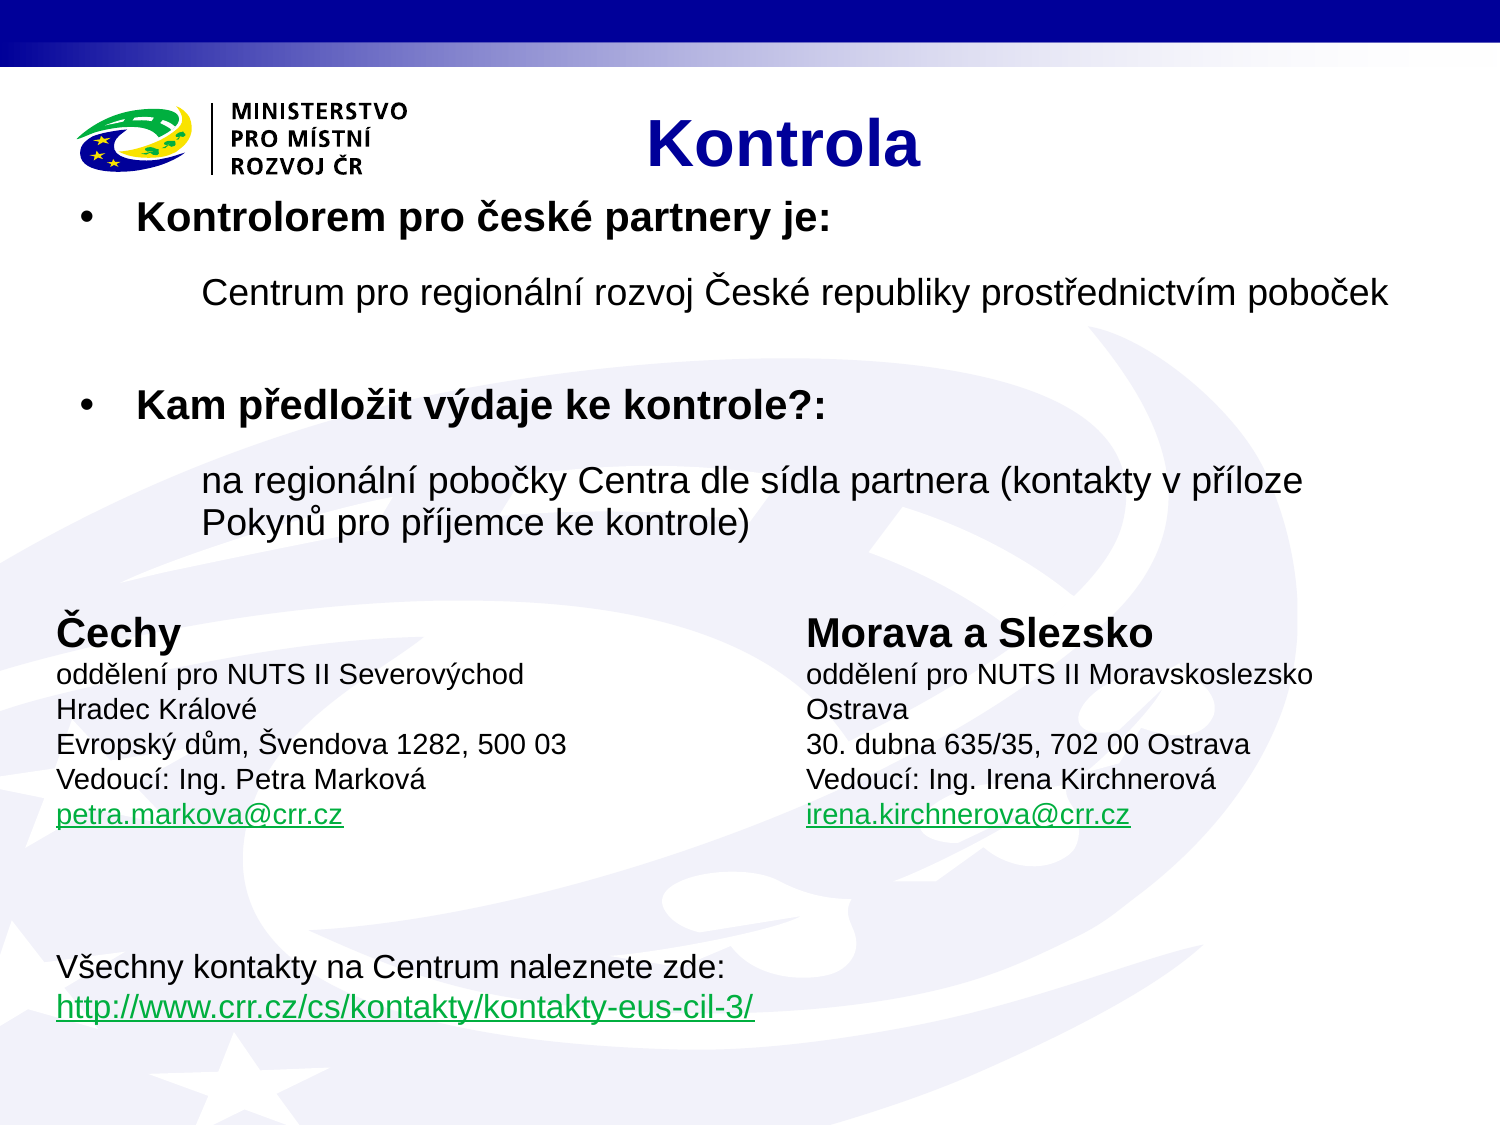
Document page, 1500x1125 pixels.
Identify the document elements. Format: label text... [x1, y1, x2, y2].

text_box Čechy Morava a Slezsko oddělení pro NUTS II Severovýchod oddělení pro NUTS II Moravskoslezsko Hradec Králové Ostrava Evropský dům, Švendova 1282, 500 03 30. dubna 635/35, 702 00 Ostrava Vedoucí: Ing. Petra Marková Vedoucí: Ing. Irena Kirchnerová petra.markova@crr.cz irena.kirchnerova@crr.cz Všechny kontakty na Centrum naleznete zde: http://www.crr.cz/cs/kontakty/kontakty-eus-cil-3/ [41, 597, 1459, 1083]
list Kontrolorem pro české partnery je: Centrum pro regionální rozvoj České republiky prostřednictvím poboček Kam předložit výdaje ke kontrole?: na regionální pobočky Centra dle sídla partnera (kontakty v příloze Pokynů pro příjemce ke kontrole) [64, 188, 1425, 597]
text_box Kontrola [631, 92, 1211, 187]
